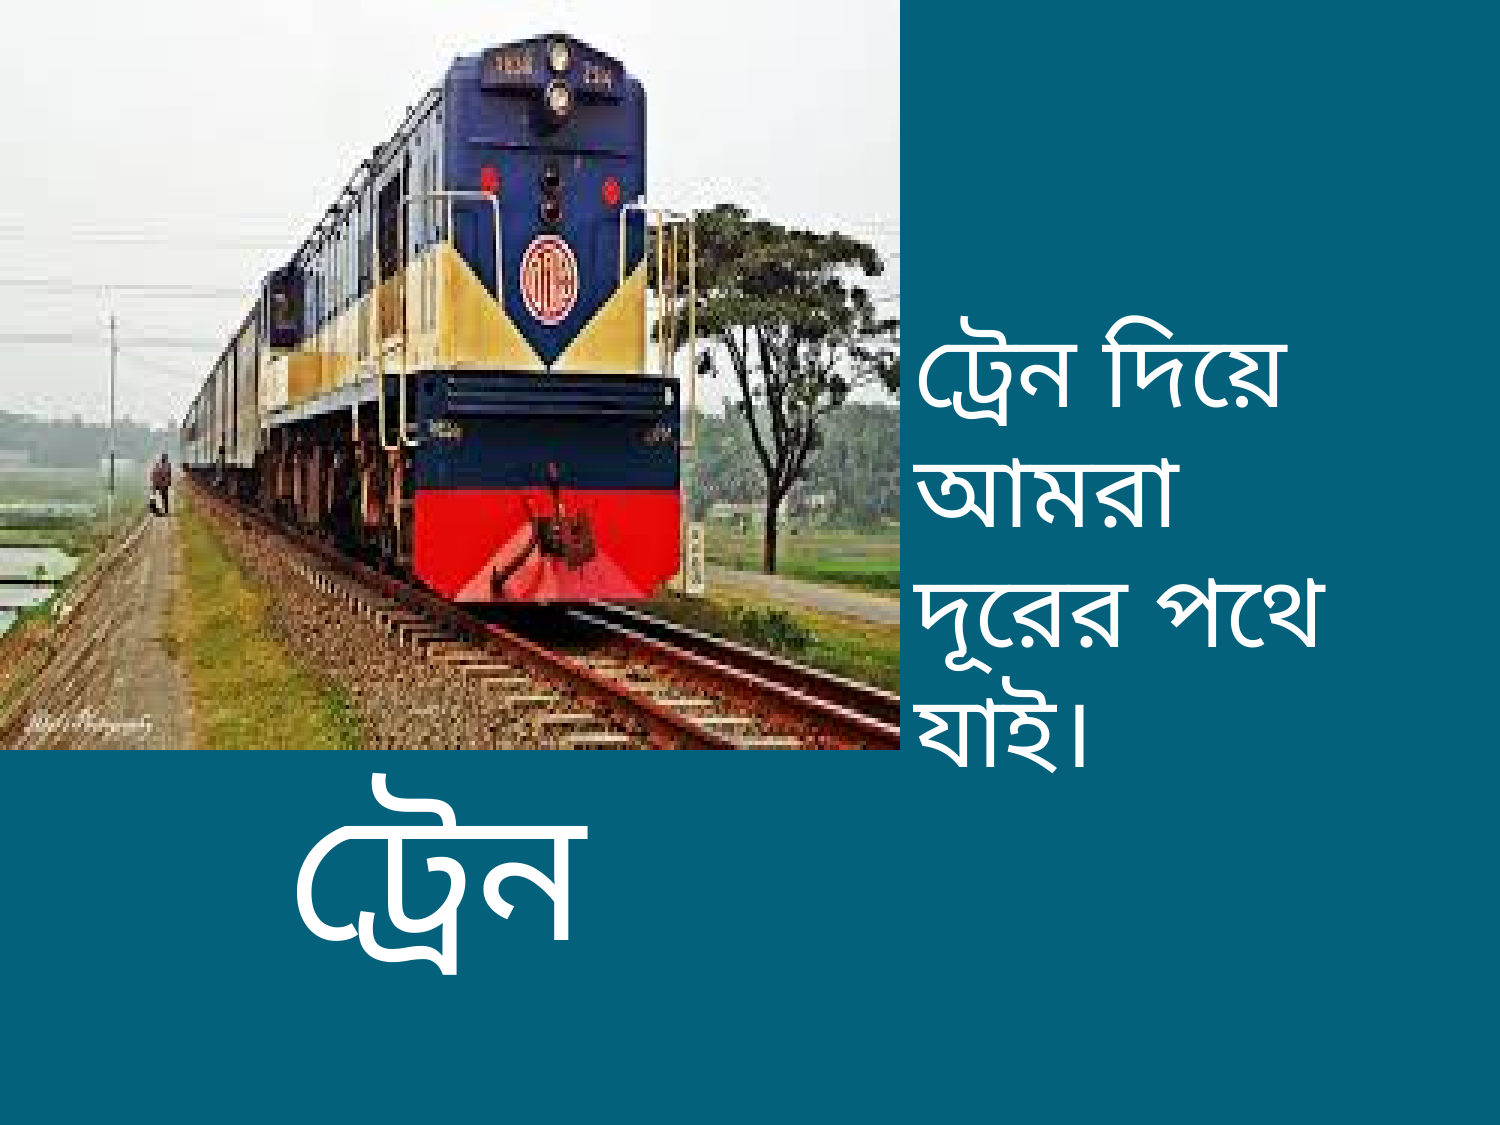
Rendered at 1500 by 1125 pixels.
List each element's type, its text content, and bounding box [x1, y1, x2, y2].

picture [0, 0, 899, 749]
text_box ট্রেন দিয়ে আমরা দূরের পথে যাই। [899, 299, 1425, 795]
text_box ট্রেন [50, 759, 825, 985]
